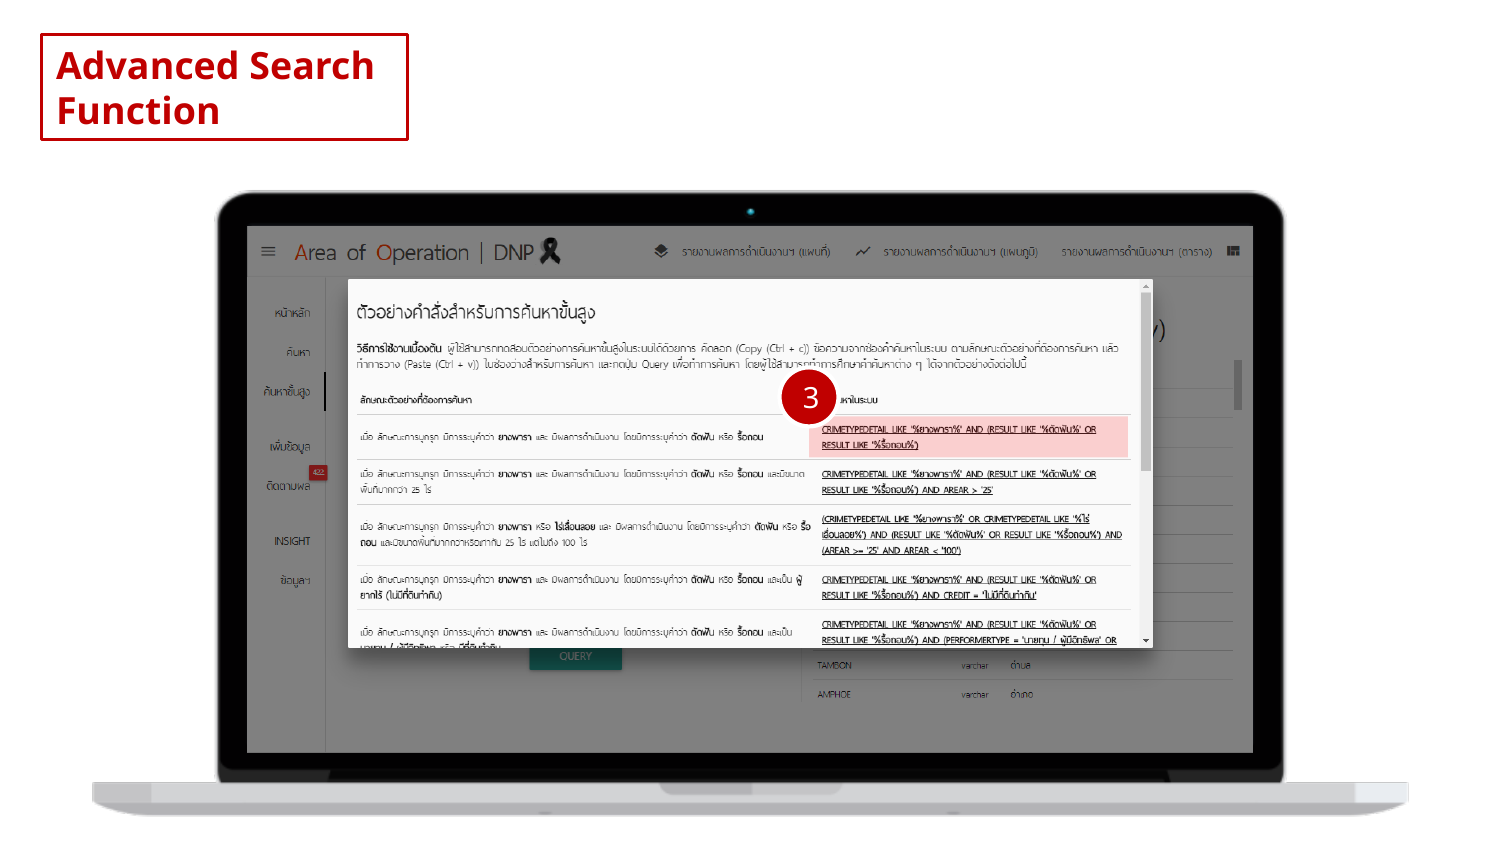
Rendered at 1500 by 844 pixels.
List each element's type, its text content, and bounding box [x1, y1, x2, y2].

text_box Advanced Search Function [41, 34, 408, 140]
picture [76, 161, 1424, 824]
